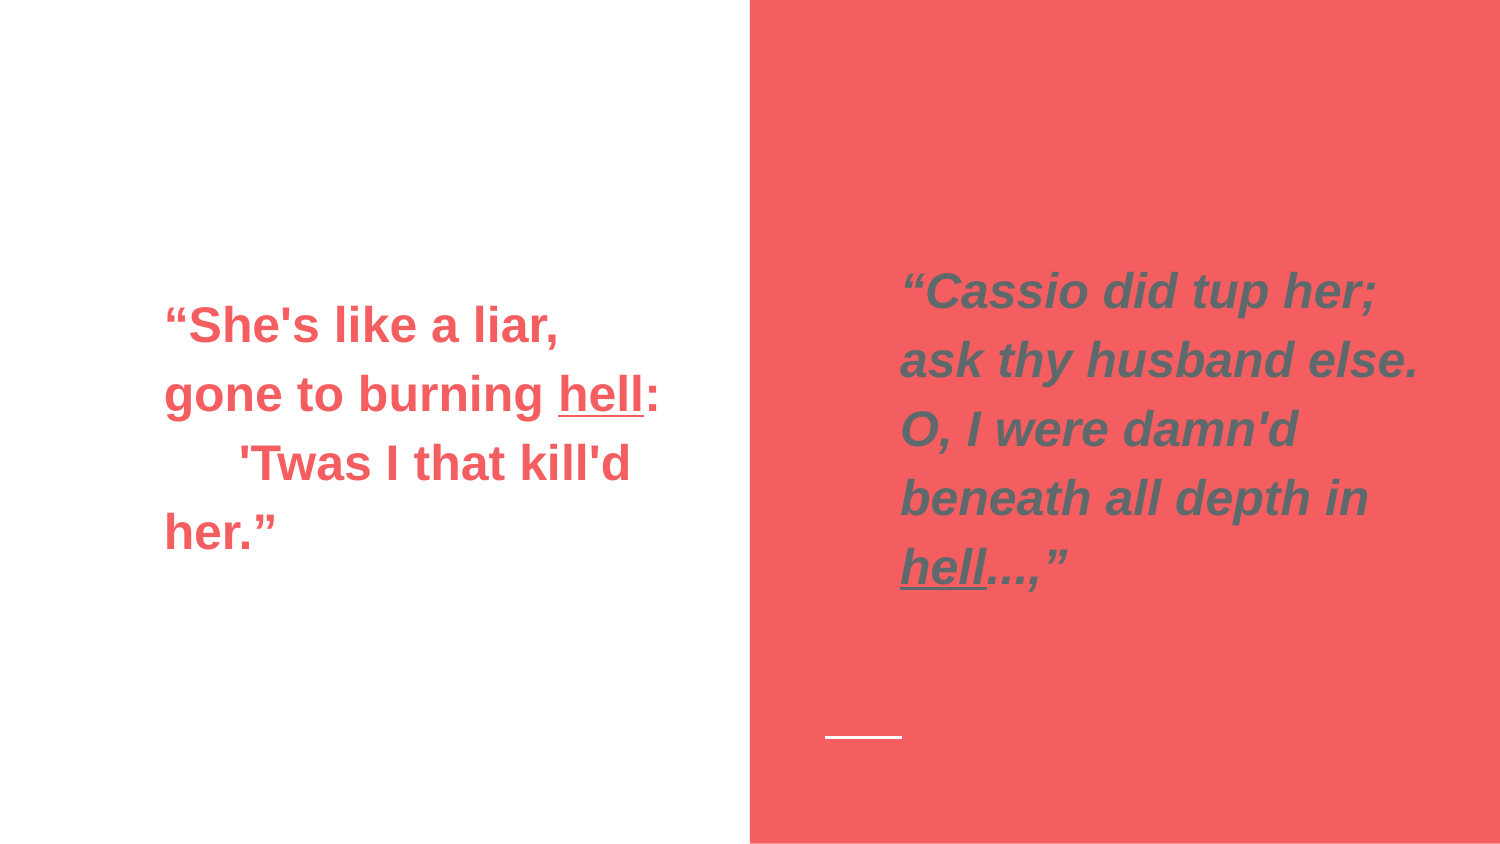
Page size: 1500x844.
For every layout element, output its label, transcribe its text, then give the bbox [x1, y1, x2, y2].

list “Cassio did tup her; ask thy husband else. O, I were damn'd beneath all depth in hell...,” [810, 118, 1440, 725]
list “She's like a liar, gone to burning hell: 'Twas I that kill'd her.” [73, 118, 704, 725]
